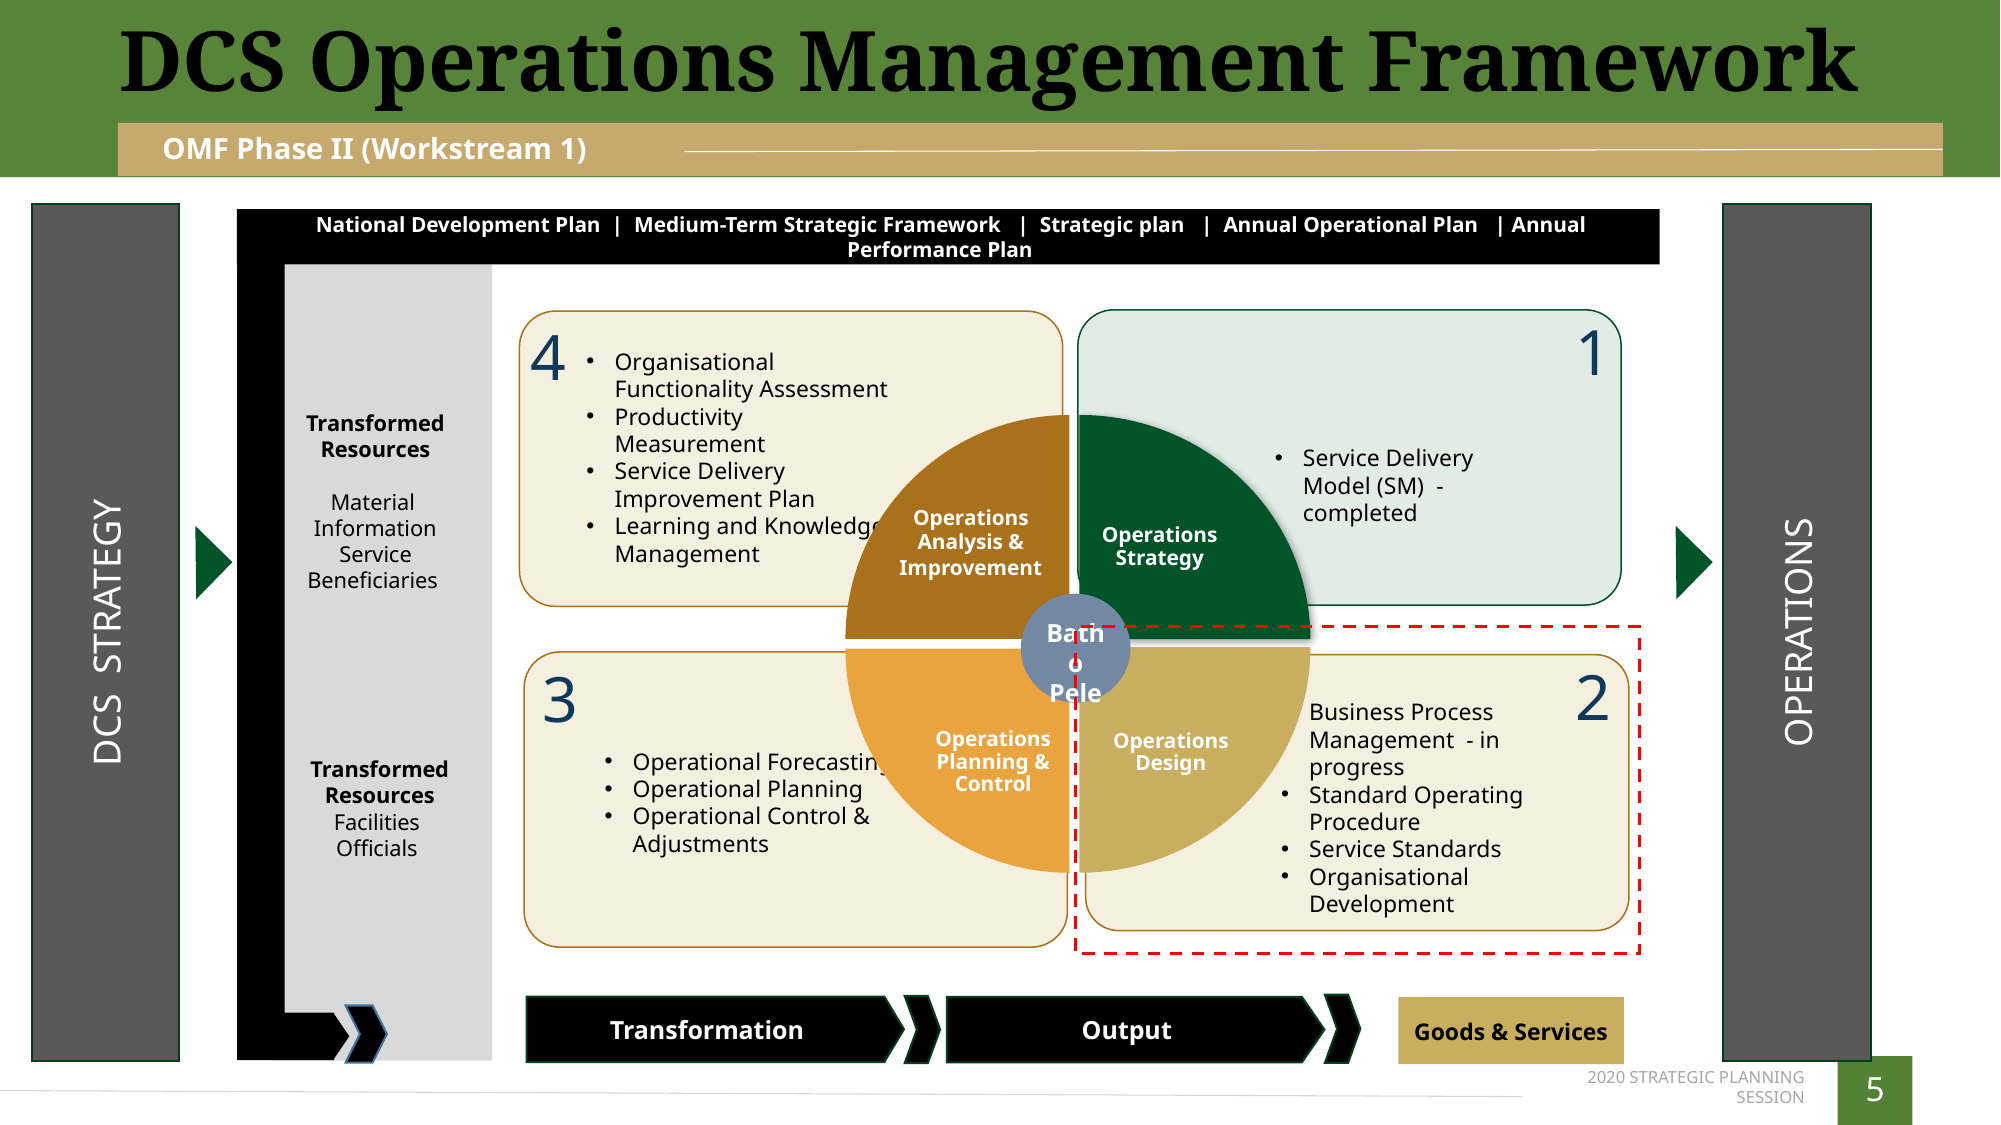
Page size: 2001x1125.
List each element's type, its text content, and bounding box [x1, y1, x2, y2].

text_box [507, 307, 1063, 607]
text_box Goods & Services [1398, 997, 1624, 1065]
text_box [512, 645, 1068, 948]
text_box [1675, 525, 1713, 600]
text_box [271, 264, 493, 1061]
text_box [1077, 309, 1622, 606]
text_box OMF Phase II (Workstream 1) [162, 132, 685, 166]
text_box National Development Plan | Medium-Term Strategic Framework | Strategic plan | Annual Operational Plan | Annual Performance Plan [236, 209, 1660, 265]
text_box DCS Operations Management Framework [104, 0, 1989, 132]
text_box [236, 261, 336, 1062]
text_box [526, 995, 941, 1064]
text_box OPERATIONS [1723, 204, 1871, 1061]
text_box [1020, 593, 1131, 703]
text_box [0, 0, 2000, 178]
text_box [117, 132, 1943, 176]
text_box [946, 994, 1361, 1063]
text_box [845, 414, 1311, 873]
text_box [1085, 654, 1629, 931]
text_box [1075, 626, 1640, 955]
text_box DCS STRATEGY [31, 204, 180, 1061]
text_box [195, 525, 233, 600]
